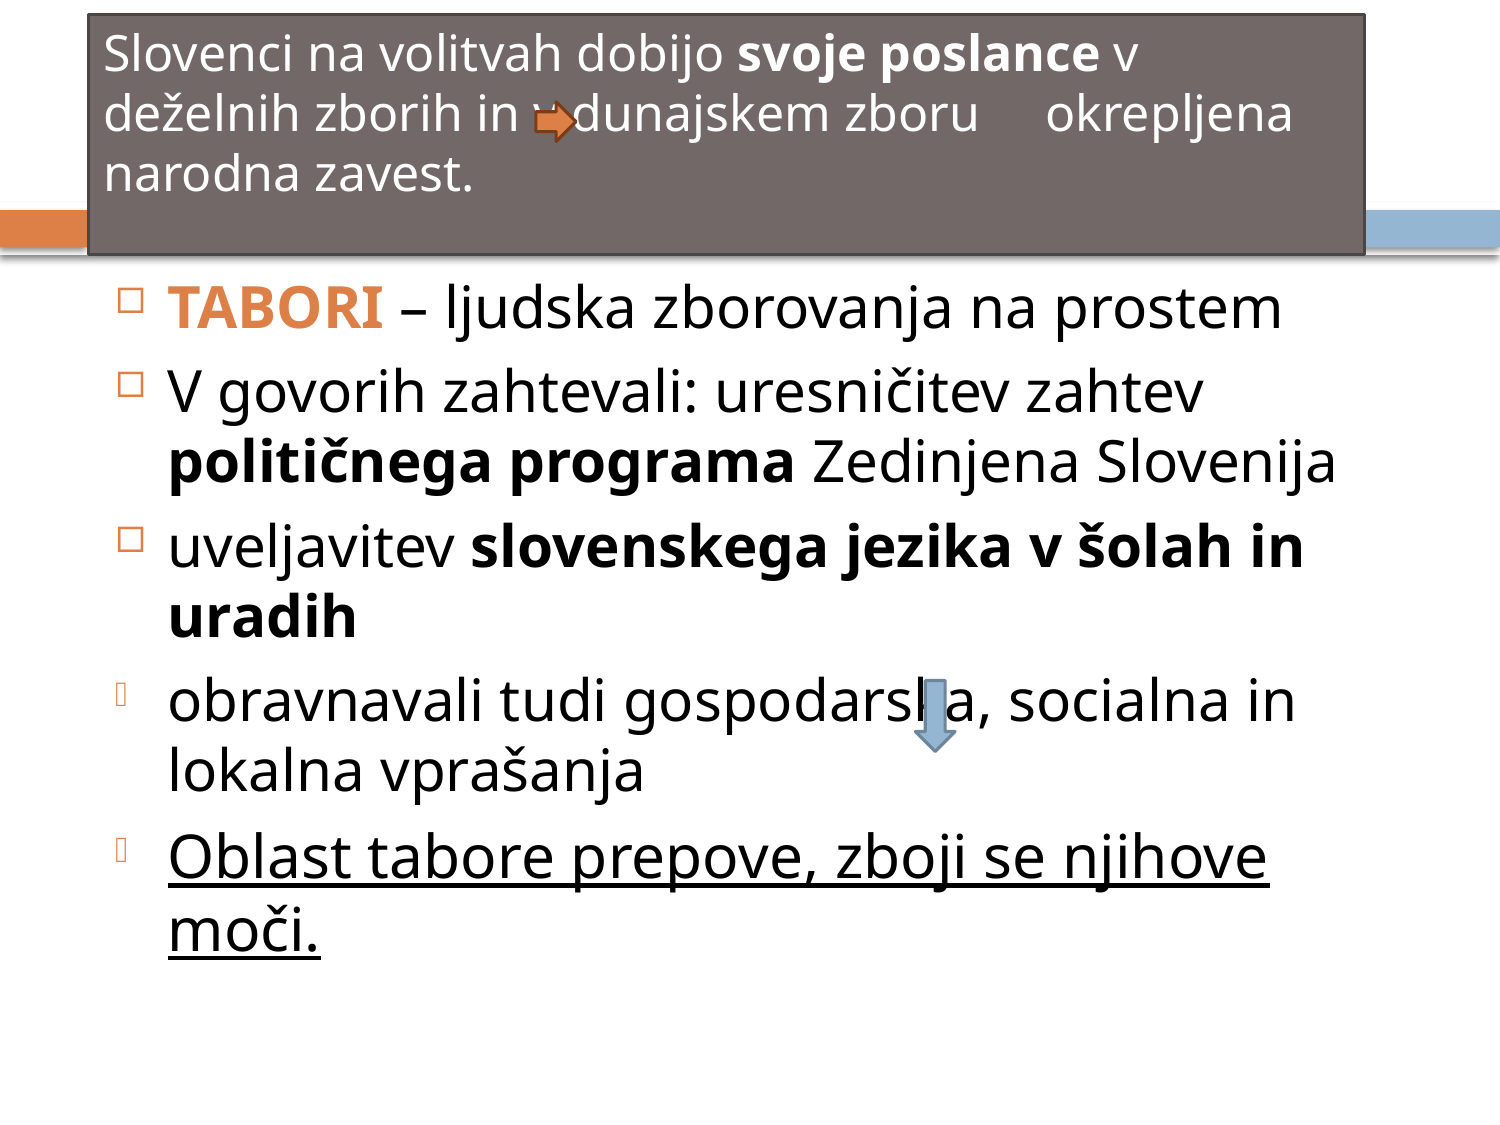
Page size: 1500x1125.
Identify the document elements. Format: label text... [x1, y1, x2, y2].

text_box Slovenci na volitvah dobijo svoje poslance v deželnih zborih in v dunajskem zboru okrepljena narodna zavest. [88, 14, 1365, 255]
text_box [913, 678, 957, 753]
list TABORI – ljudska zborovanja na prostem V govorih zahtevali: uresničitev zahtev političnega programa Zedinjena Slovenija uveljavitev slovenskega jezika v šolah in uradih obravnavali tudi gospodarska, socialna in lokalna vprašanja Oblast tabore prepove, zboji se njihove moči. [100, 262, 1438, 1000]
text_box [534, 100, 578, 143]
